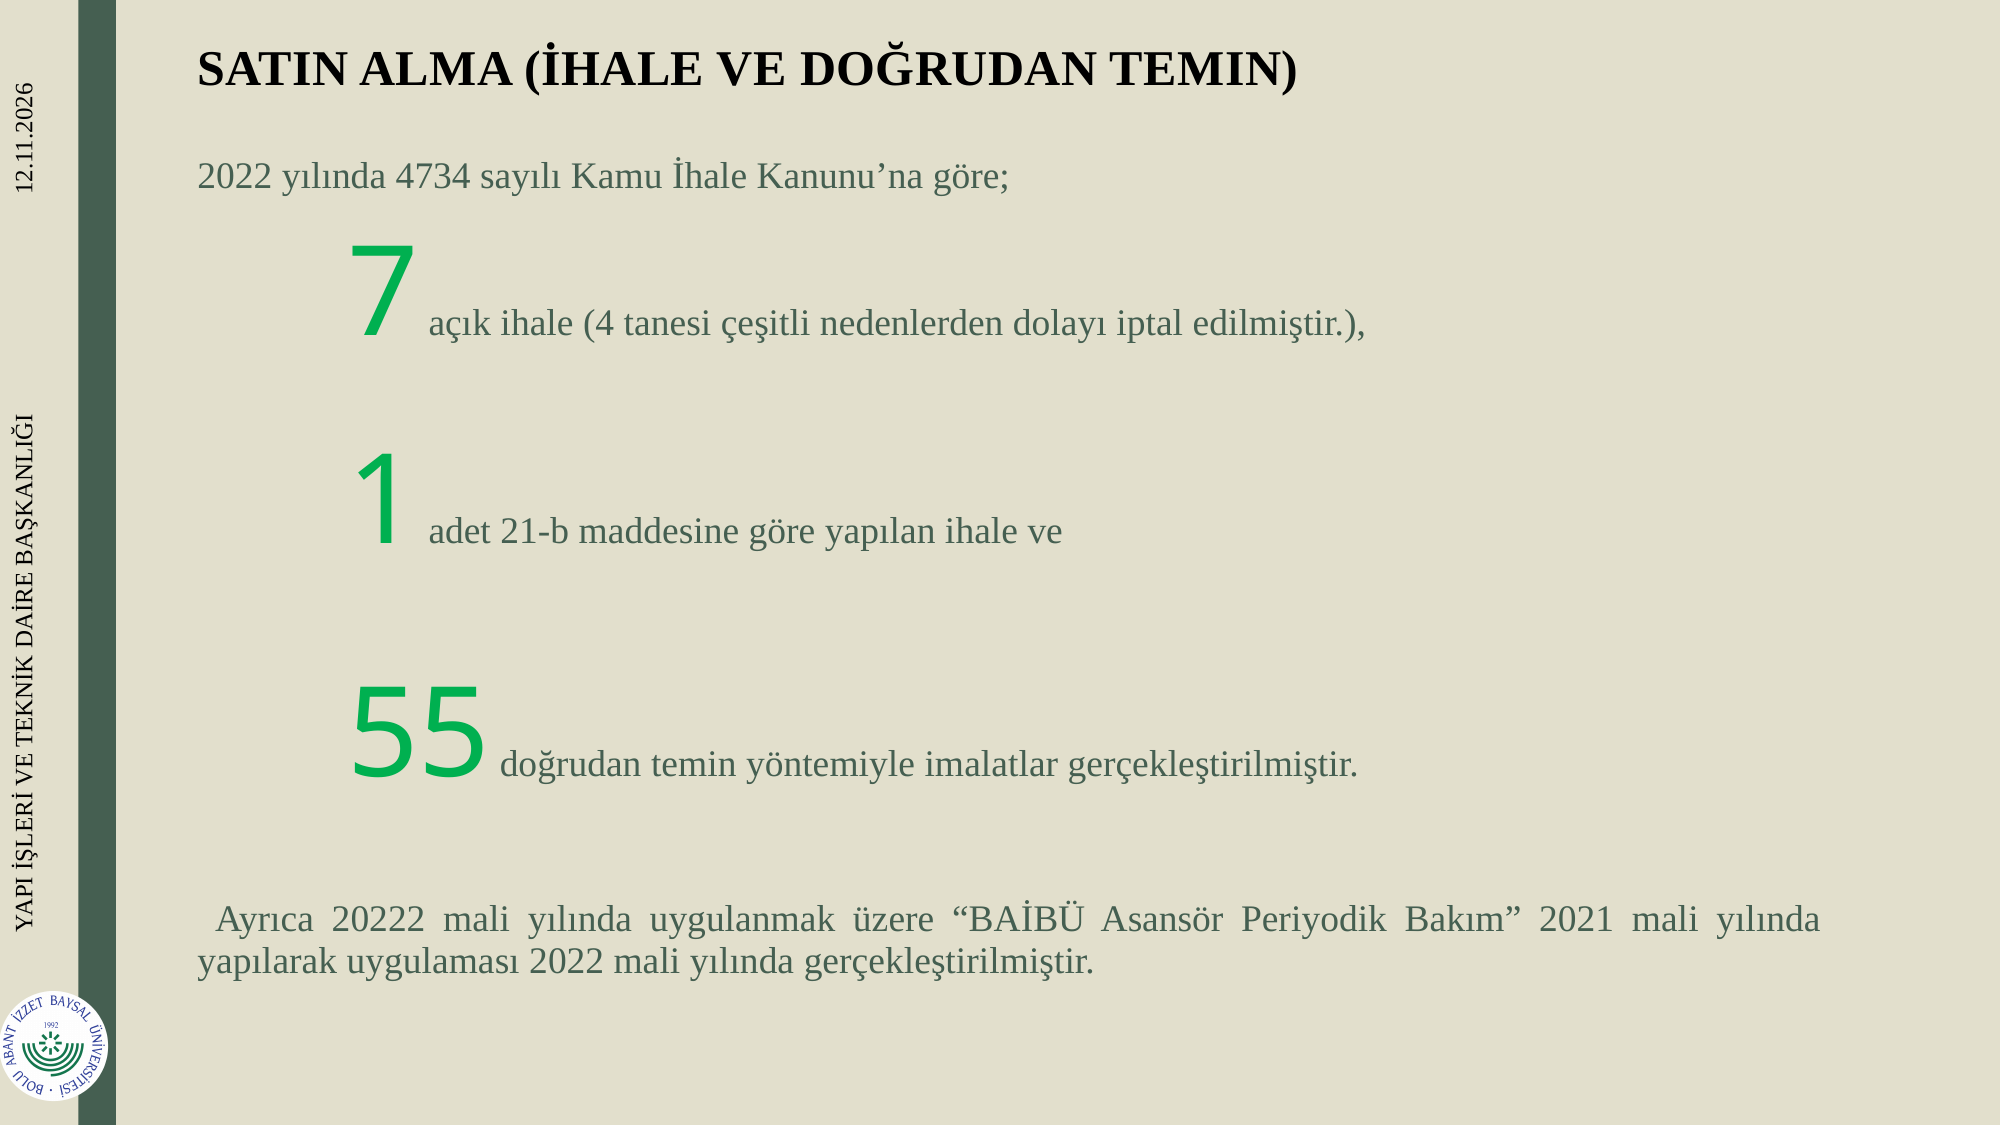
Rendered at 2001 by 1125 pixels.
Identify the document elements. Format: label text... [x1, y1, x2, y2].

title Satın Alma (İhale ve Doğrudan Temin) [182, 35, 1758, 128]
list 2022 yılında 4734 sayılı Kamu İhale Kanunu’na göre; 7 açık ihale (4 tanesi çeşitli nedenlerden dolayı iptal edilmiştir.), 1 adet 21-b maddesine göre yapılan ihale ve 55 doğrudan temin yöntemiyle imalatlar gerçekleştirilmiştir. Ayrıca 20222 mali yılında uygulanmak üzere “BAİBÜ Asansör Periyodik Bakım” 2021 mali yılında yapılarak uygulaması 2022 mali yılında gerçekleştirilmiştir. [182, 147, 1839, 1017]
picture [0, 985, 114, 1107]
